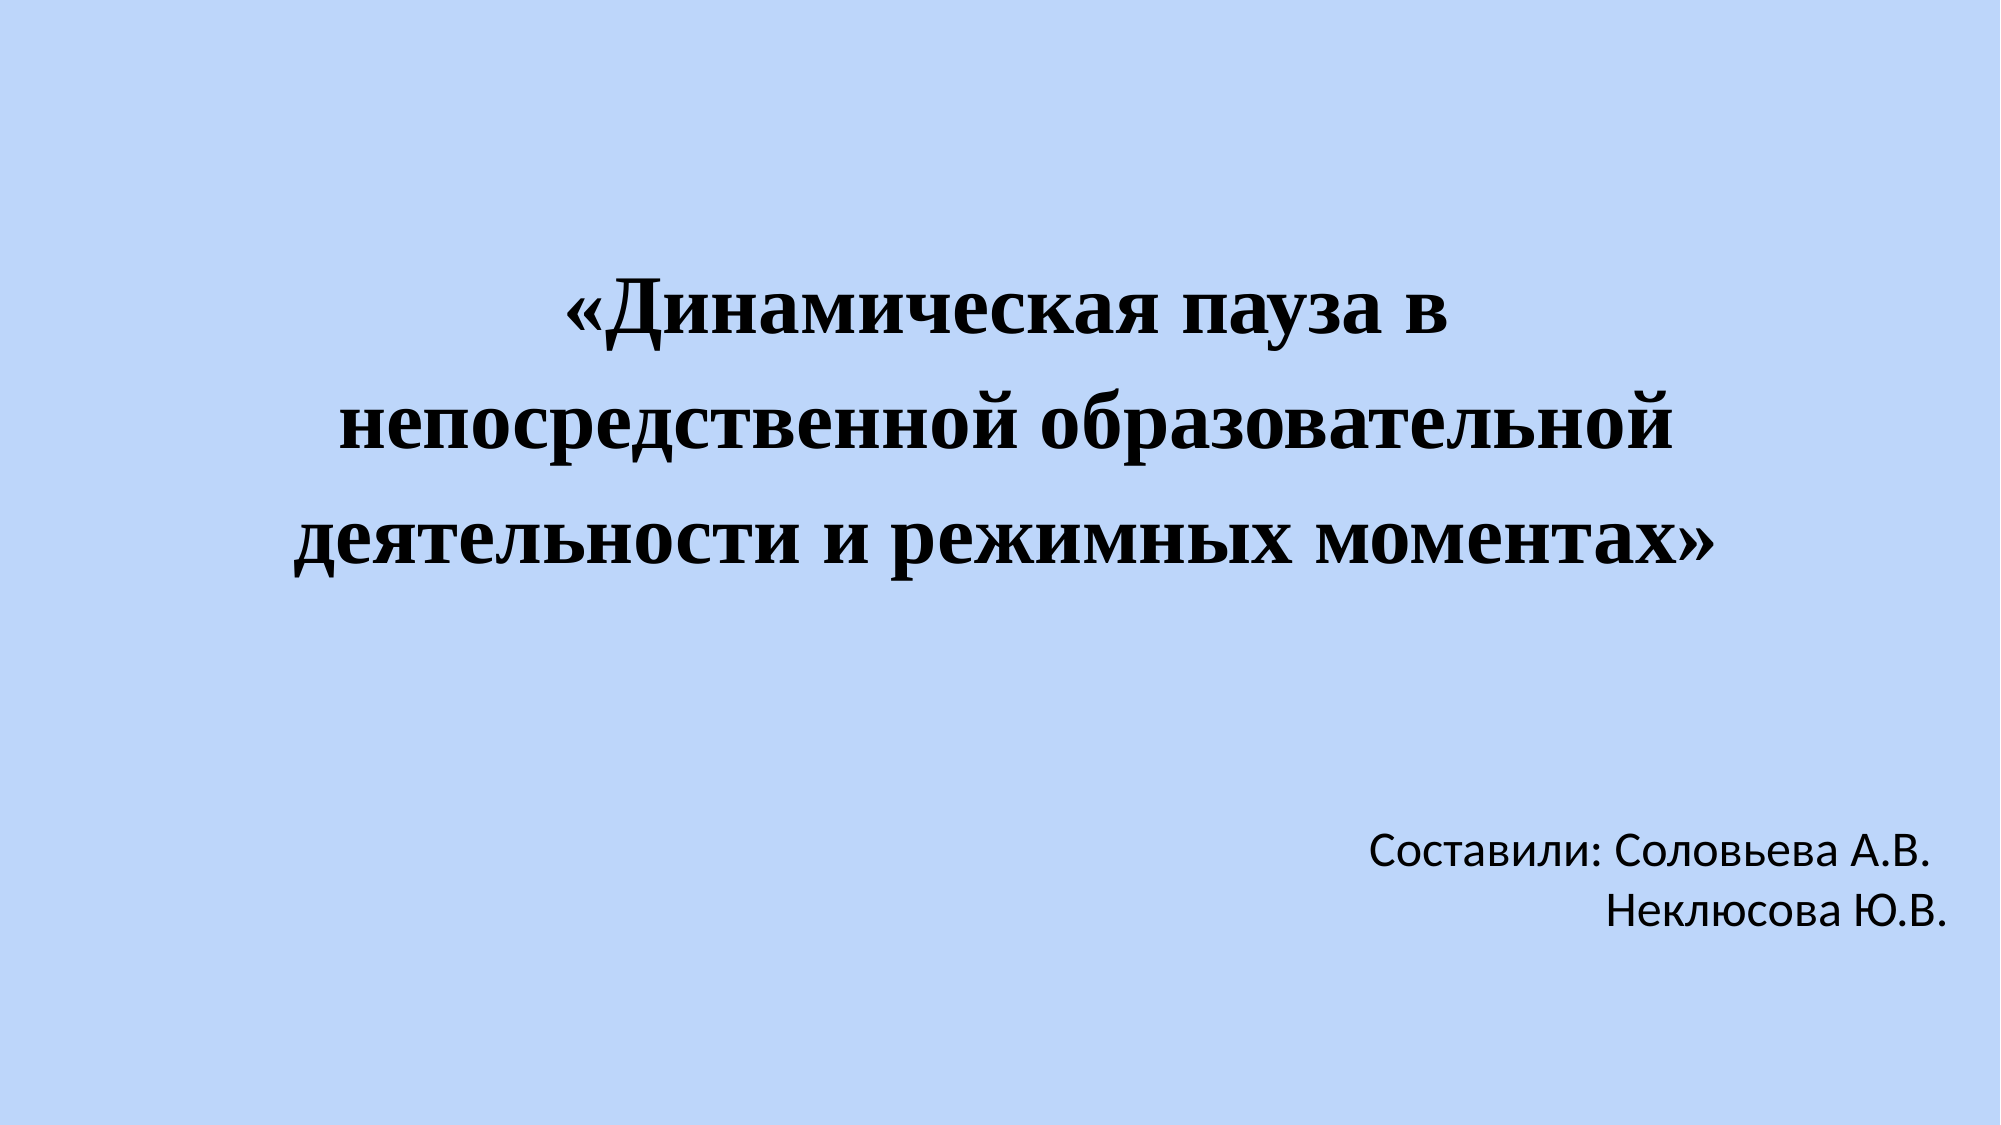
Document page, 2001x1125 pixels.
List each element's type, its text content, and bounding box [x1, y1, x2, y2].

text_box «Динамическая пауза в непосредственной образовательной деятельности и режимных моментах» [215, 227, 1798, 588]
text_box Составили: Соловьева А.В. Неклюсова Ю.В. [1354, 809, 1964, 944]
